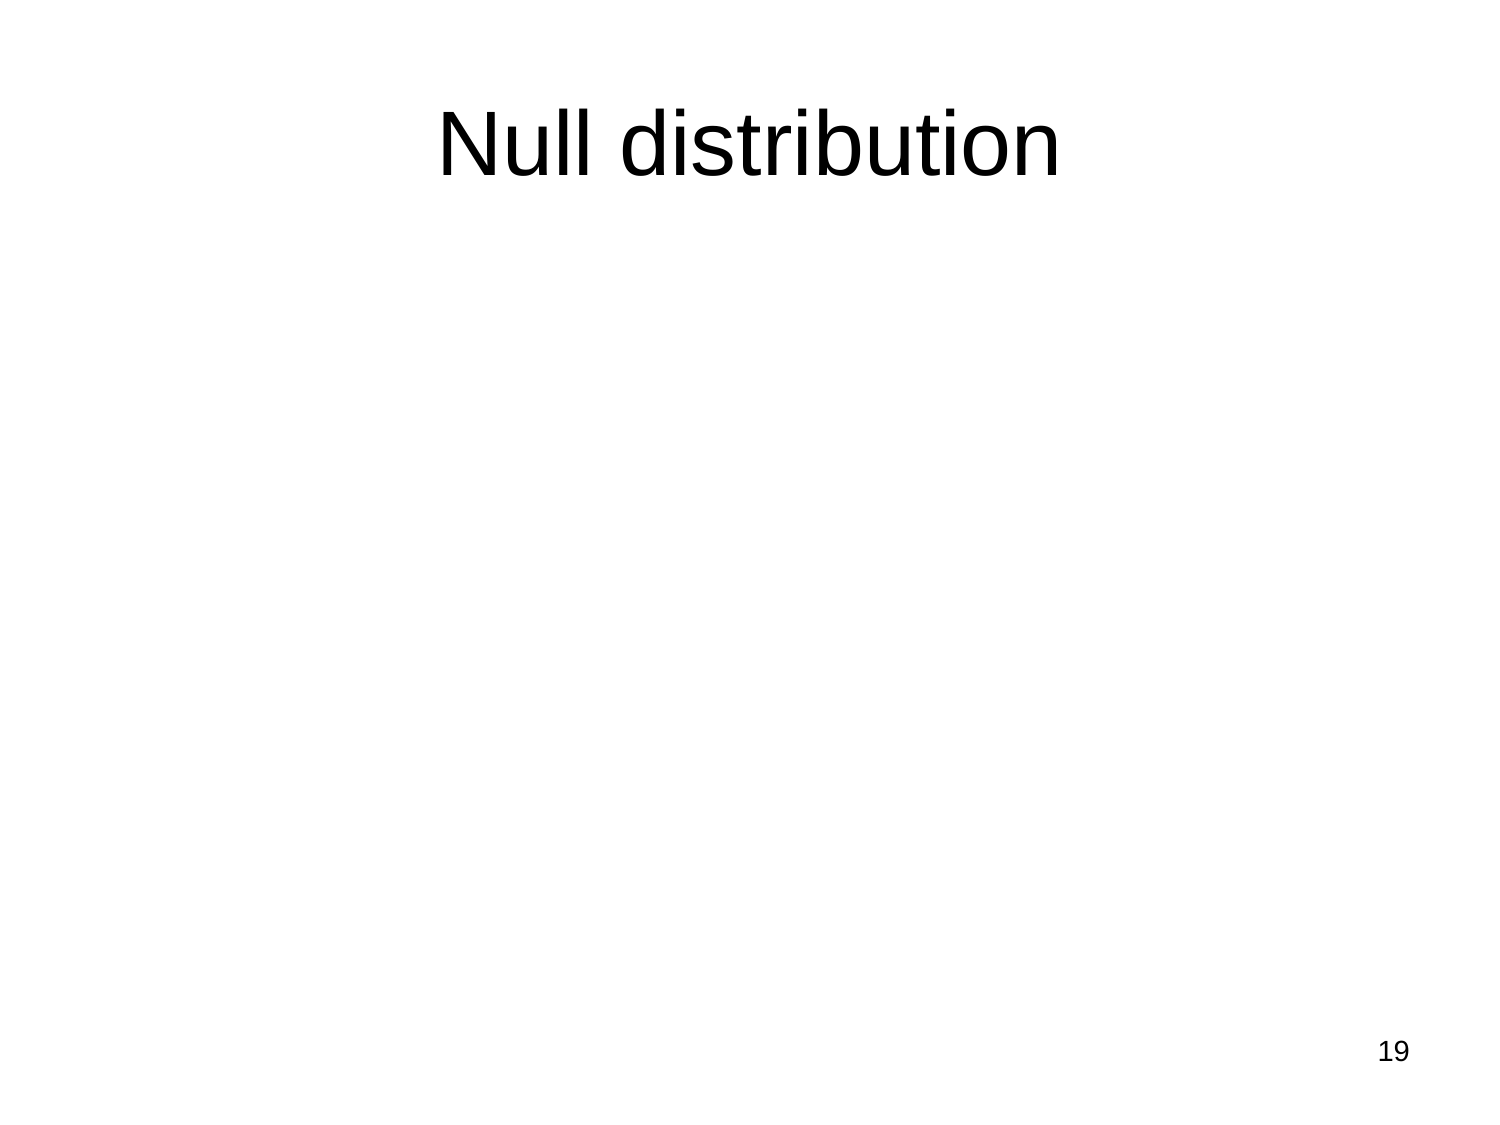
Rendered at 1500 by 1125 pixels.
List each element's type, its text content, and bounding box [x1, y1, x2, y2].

slide_number 19 [1074, 1024, 1426, 1103]
title Null distribution [75, 45, 1425, 233]
